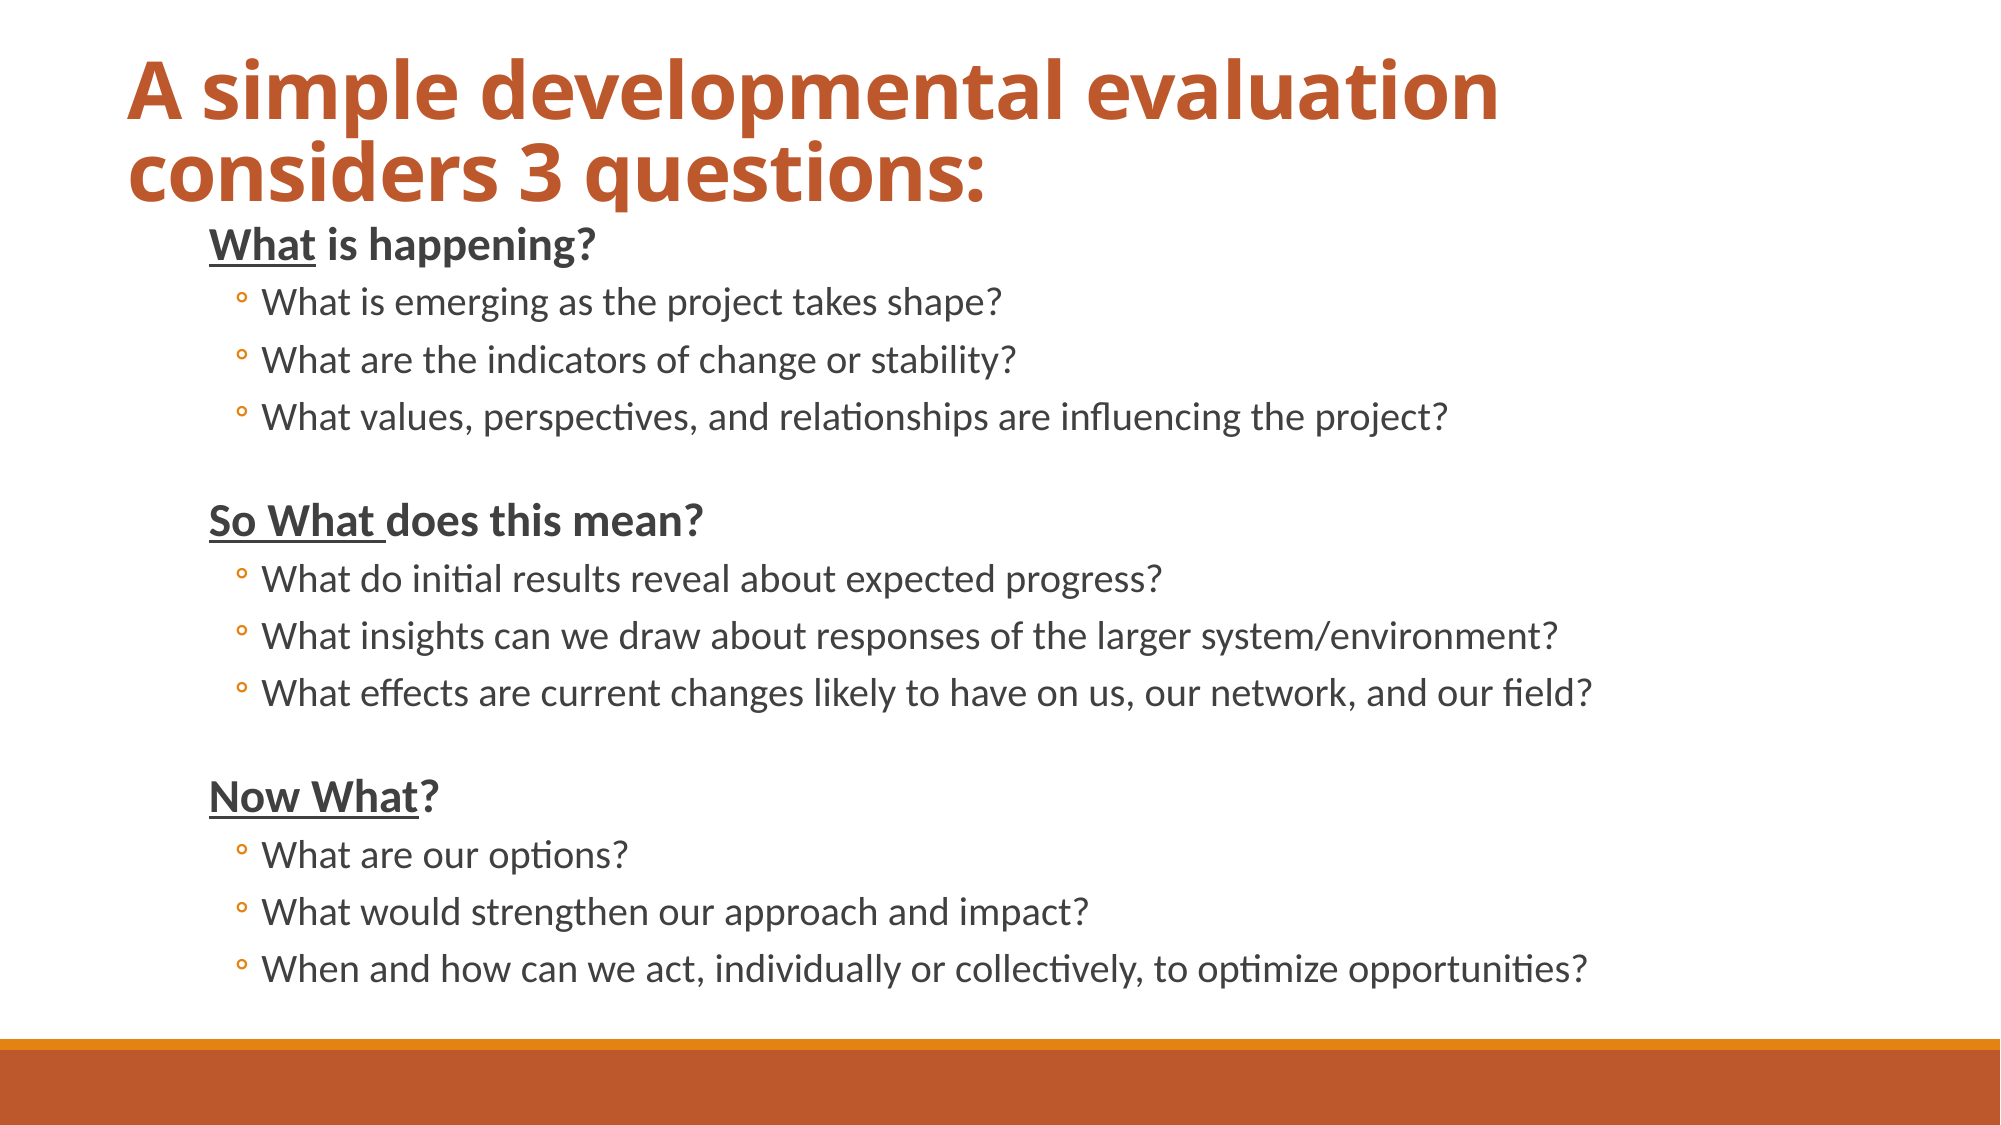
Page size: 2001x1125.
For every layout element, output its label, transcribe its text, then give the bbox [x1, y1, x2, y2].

list What is happening? What is emerging as the project takes shape? What are the indicators of change or stability? What values, perspectives, and relationships are influencing the project? So What does this mean? What do initial results reveal about expected progress? What insights can we draw about responses of the larger system/environment? What effects are current changes likely to have on us, our network, and our field? Now What? What are our options? What would strengthen our approach and impact? When and how can we act, individually or collectively, to optimize opportunities? [180, 212, 1913, 1000]
title A simple developmental evaluation considers 3 questions: [112, 47, 1830, 225]
